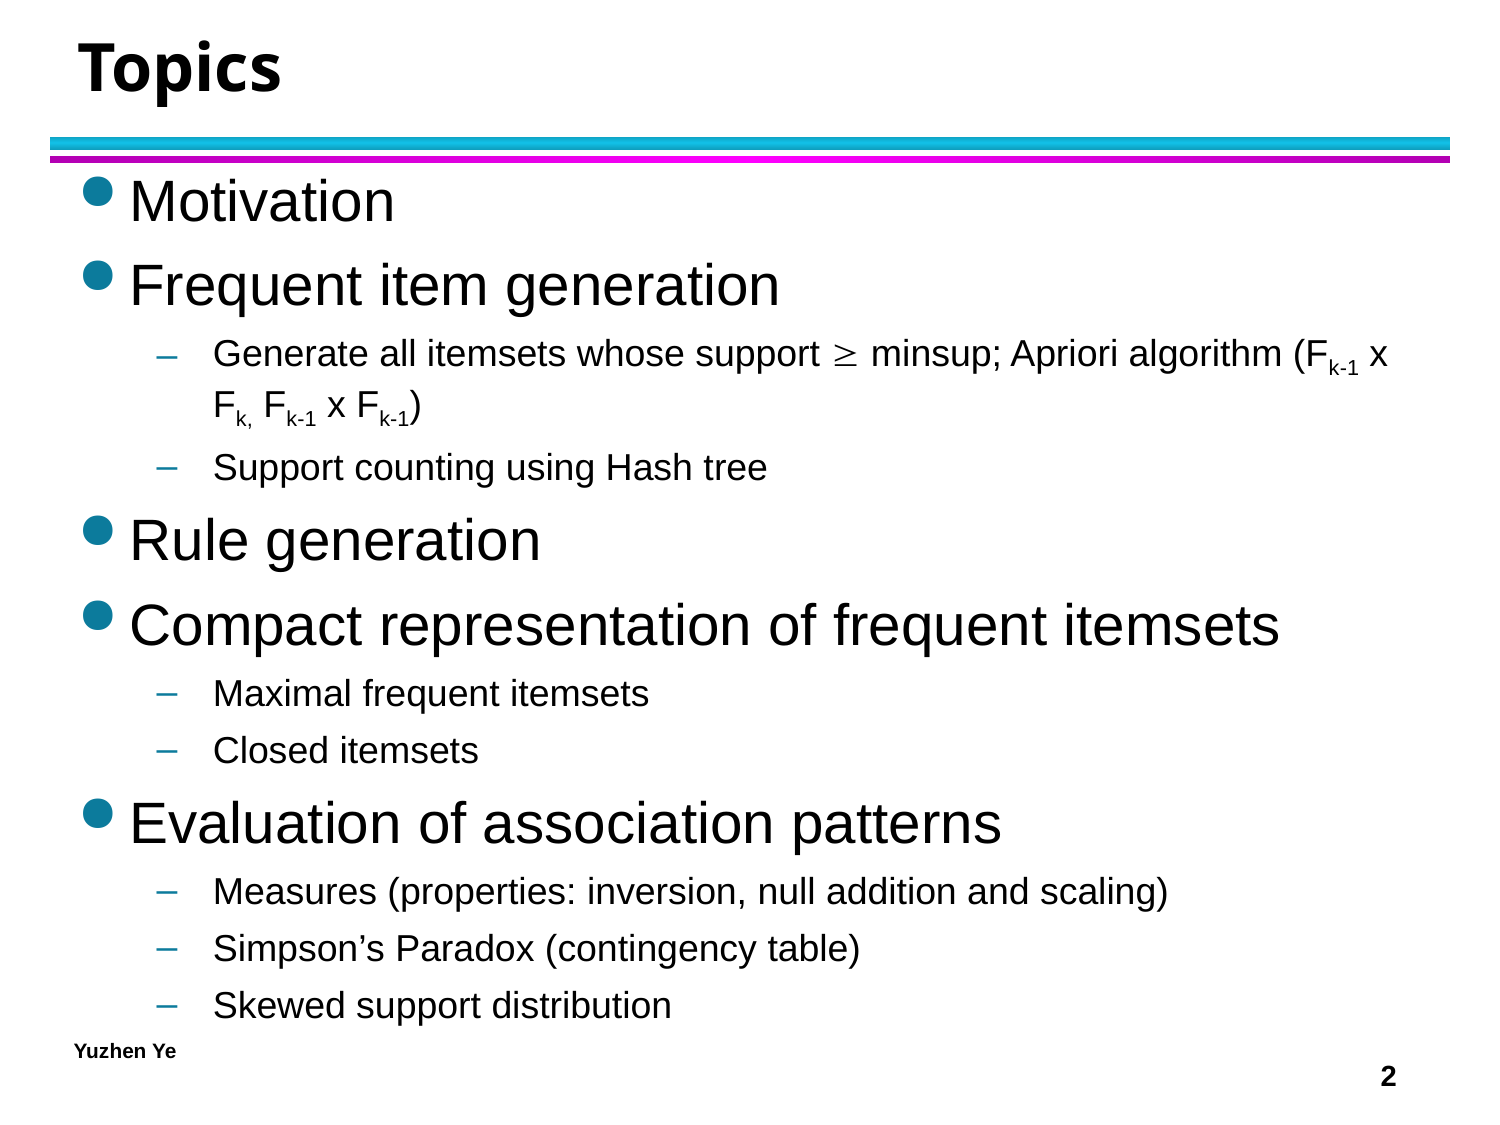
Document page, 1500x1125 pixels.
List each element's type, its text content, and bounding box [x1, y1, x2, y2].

text_box Yuzhen Ye [58, 1030, 1325, 1096]
list Motivation Frequent item generation Generate all itemsets whose support  minsup; Apriori algorithm (Fk-1 x Fk, Fk-1 x Fk-1) Support counting using Hash tree Rule generation Compact representation of frequent itemsets Maximal frequent itemsets Closed itemsets Evaluation of association patterns Measures (properties: inversion, null addition and scaling) Simpson’s Paradox (contingency table) Skewed support distribution [66, 155, 1432, 1031]
title Topics [62, 24, 1421, 113]
